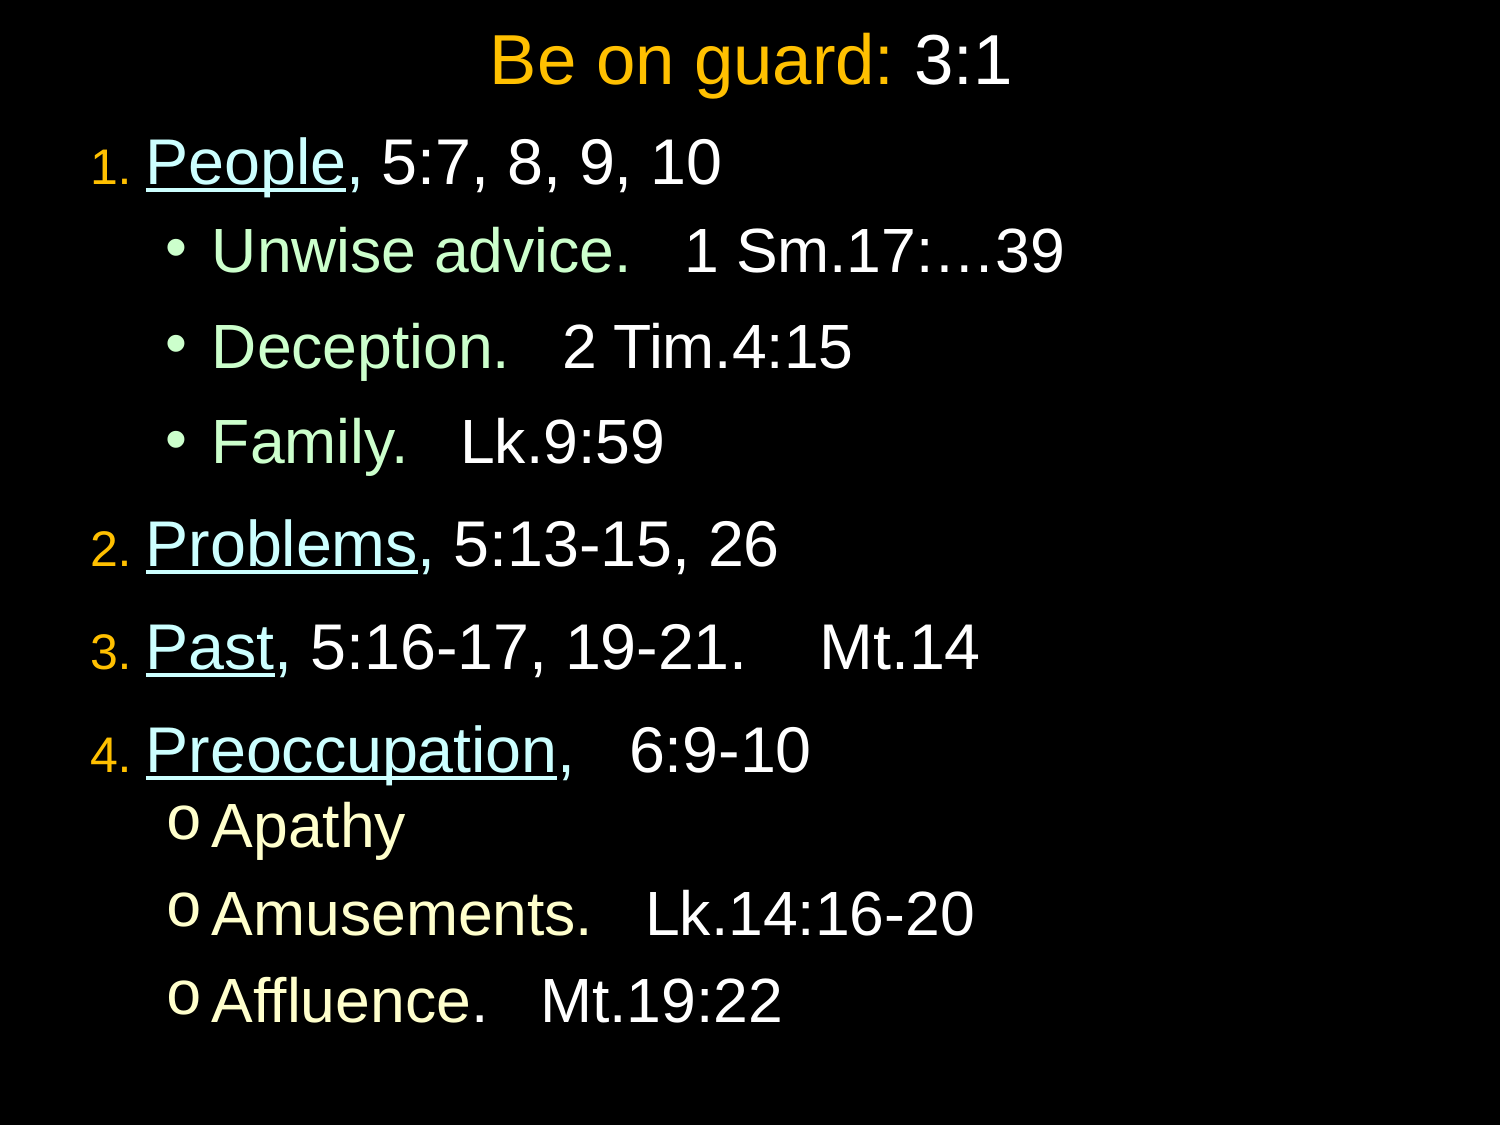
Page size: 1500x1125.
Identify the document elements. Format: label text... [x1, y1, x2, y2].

title Be on guard: 3:1 [45, 12, 1458, 100]
list 1. People, 5:7, 8, 9, 10 Unwise advice. 1 Sm.17:…39 Deception. 2 Tim.4:15 Family. Lk.9:59 2. Problems, 5:13-15, 26 3. Past, 5:16-17, 19-21. Mt.14 4. Preoccupation, 6:9-10 Apathy Amusements. Lk.14:16-20 Affluence. Mt.19:22 [75, 112, 1425, 1050]
